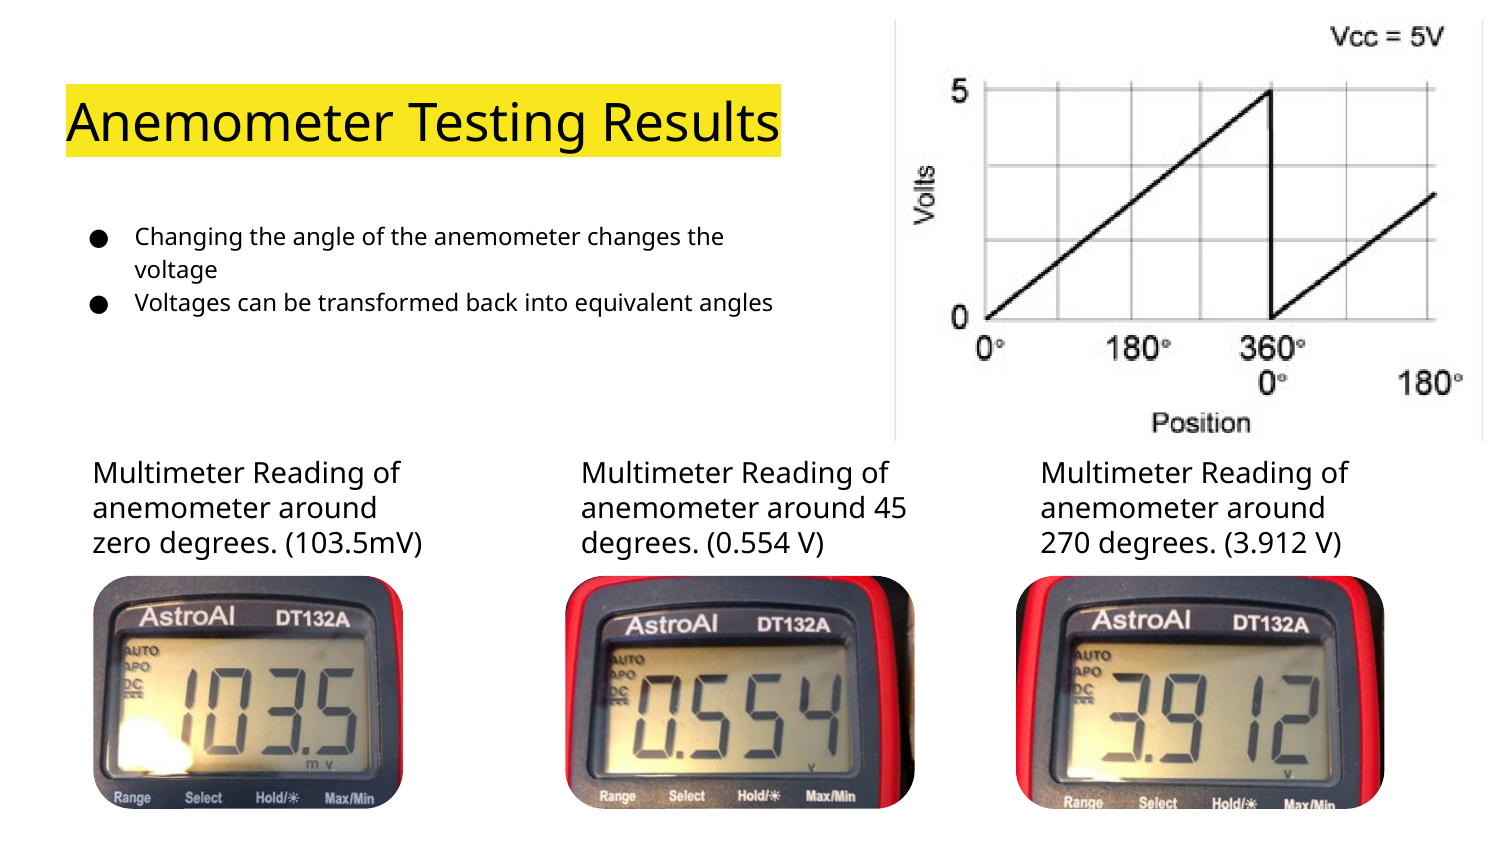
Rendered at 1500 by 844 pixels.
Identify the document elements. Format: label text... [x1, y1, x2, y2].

list Changing the angle of the anemometer changes the voltage Voltages can be transformed back into equivalent angles [51, 202, 794, 358]
text_box Multimeter Reading of anemometer around 45 degrees. (0.554 V) [565, 439, 935, 575]
text_box Multimeter Reading of anemometer around zero degrees. (103.5mV) [77, 439, 446, 575]
title Anemometer Testing Results [51, 72, 889, 167]
picture [1015, 575, 1385, 810]
text_box Multimeter Reading of anemometer around 270 degrees. (3.912 V) [1025, 463, 1375, 574]
picture [894, 19, 1483, 454]
picture [93, 575, 404, 809]
picture [565, 575, 915, 809]
